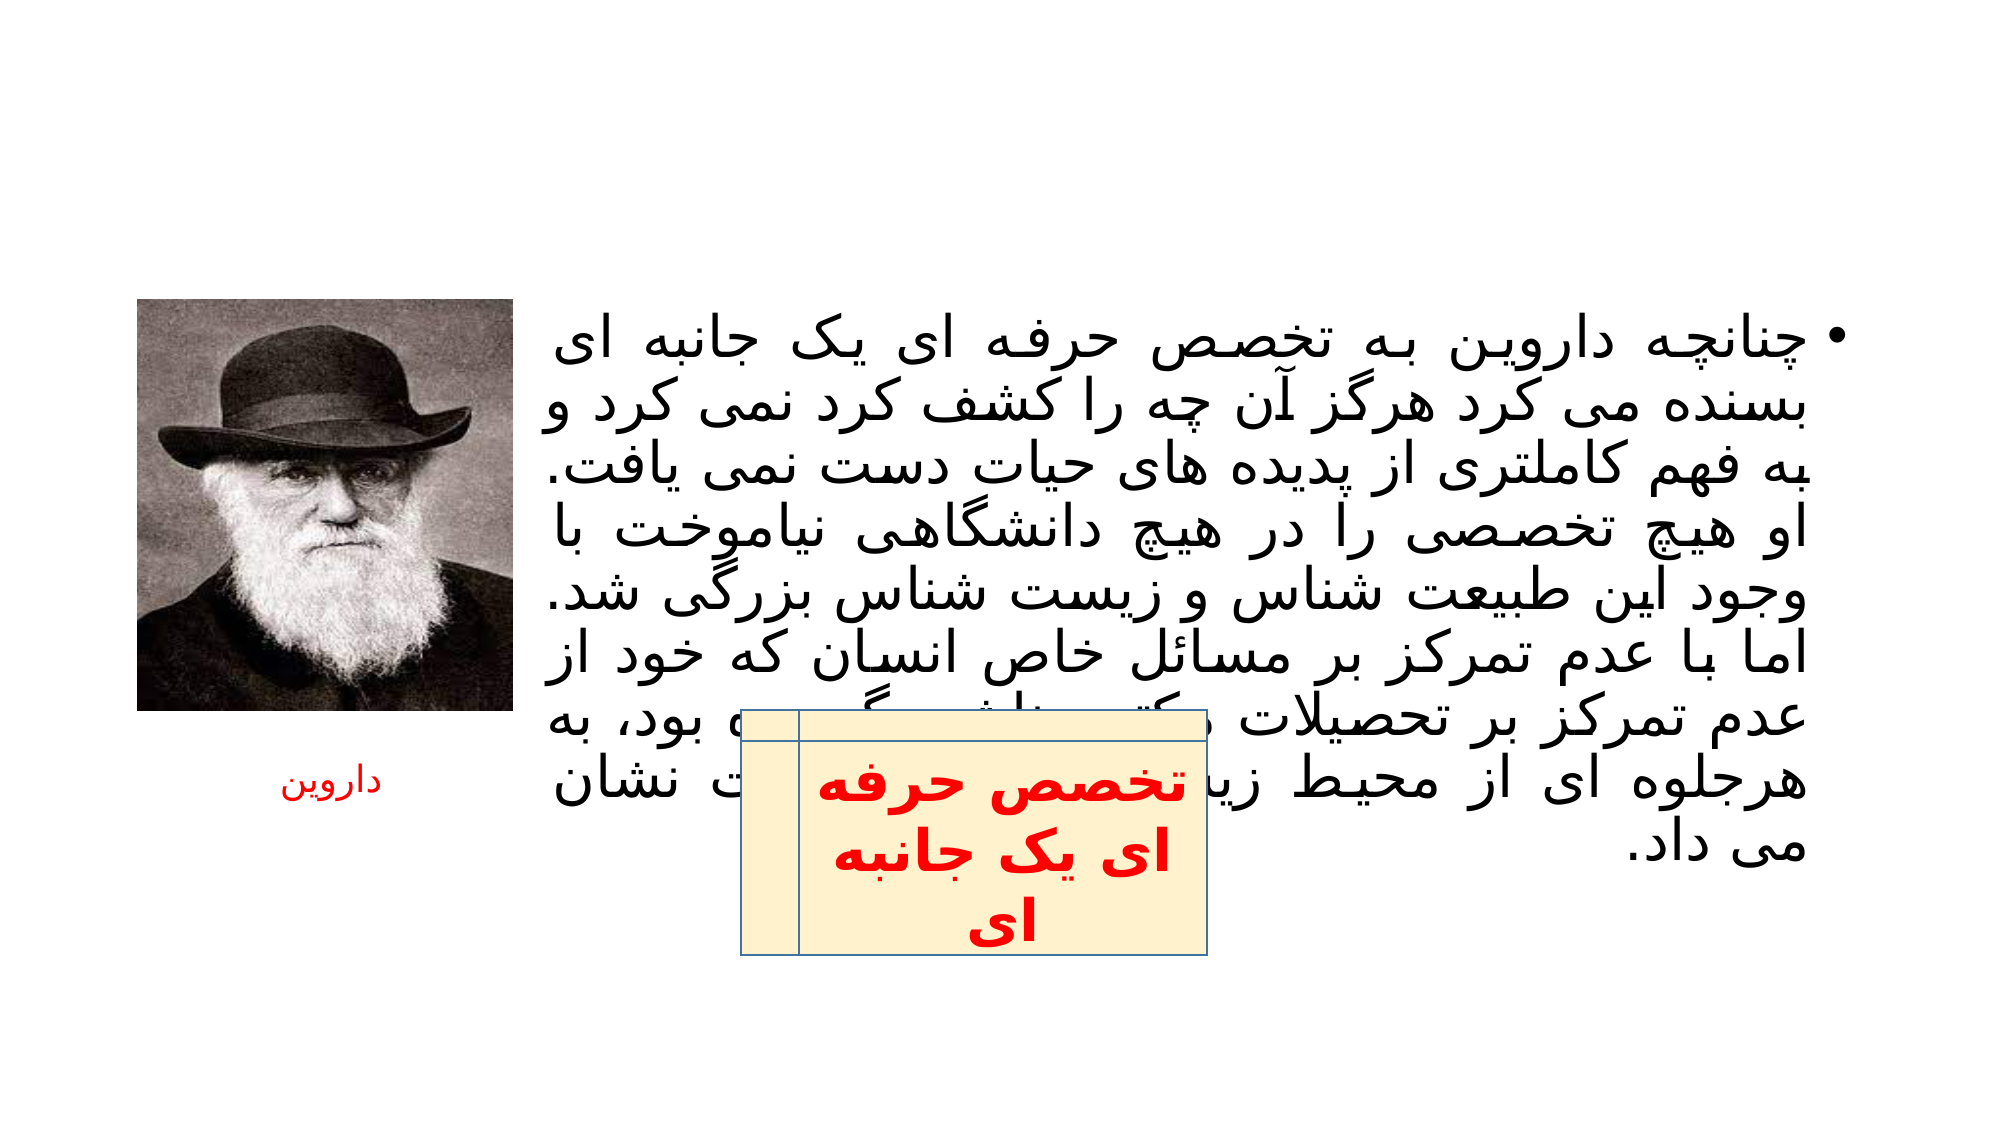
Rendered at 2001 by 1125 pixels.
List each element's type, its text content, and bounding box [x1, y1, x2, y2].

picture [137, 299, 513, 711]
list چنانچه داروین به تخصص حرفه ای یک جانبه ای بسنده می کرد هرگز آن چه را کشف کرد نمی کرد و به فهم کاملتری از پدیده های حیات دست نمی یافت. او هیچ تخصصی را در هیچ دانشگاهی نیاموخت با وجود این طبیعت شناس و زیست شناس بزرگی شد. اما با عدم تمرکز بر مسائل خاص انسان که خود از عدم تمرکز بر تحصیلات مکتبی ناشی گردیده بود، به هرجلوه ای از محیط زیست زنده حساسیت نشان می داد. [528, 299, 1863, 1014]
text_box تخصص حرفه ای یک جانبه ای [740, 709, 1208, 956]
text_box داروین [228, 747, 434, 808]
